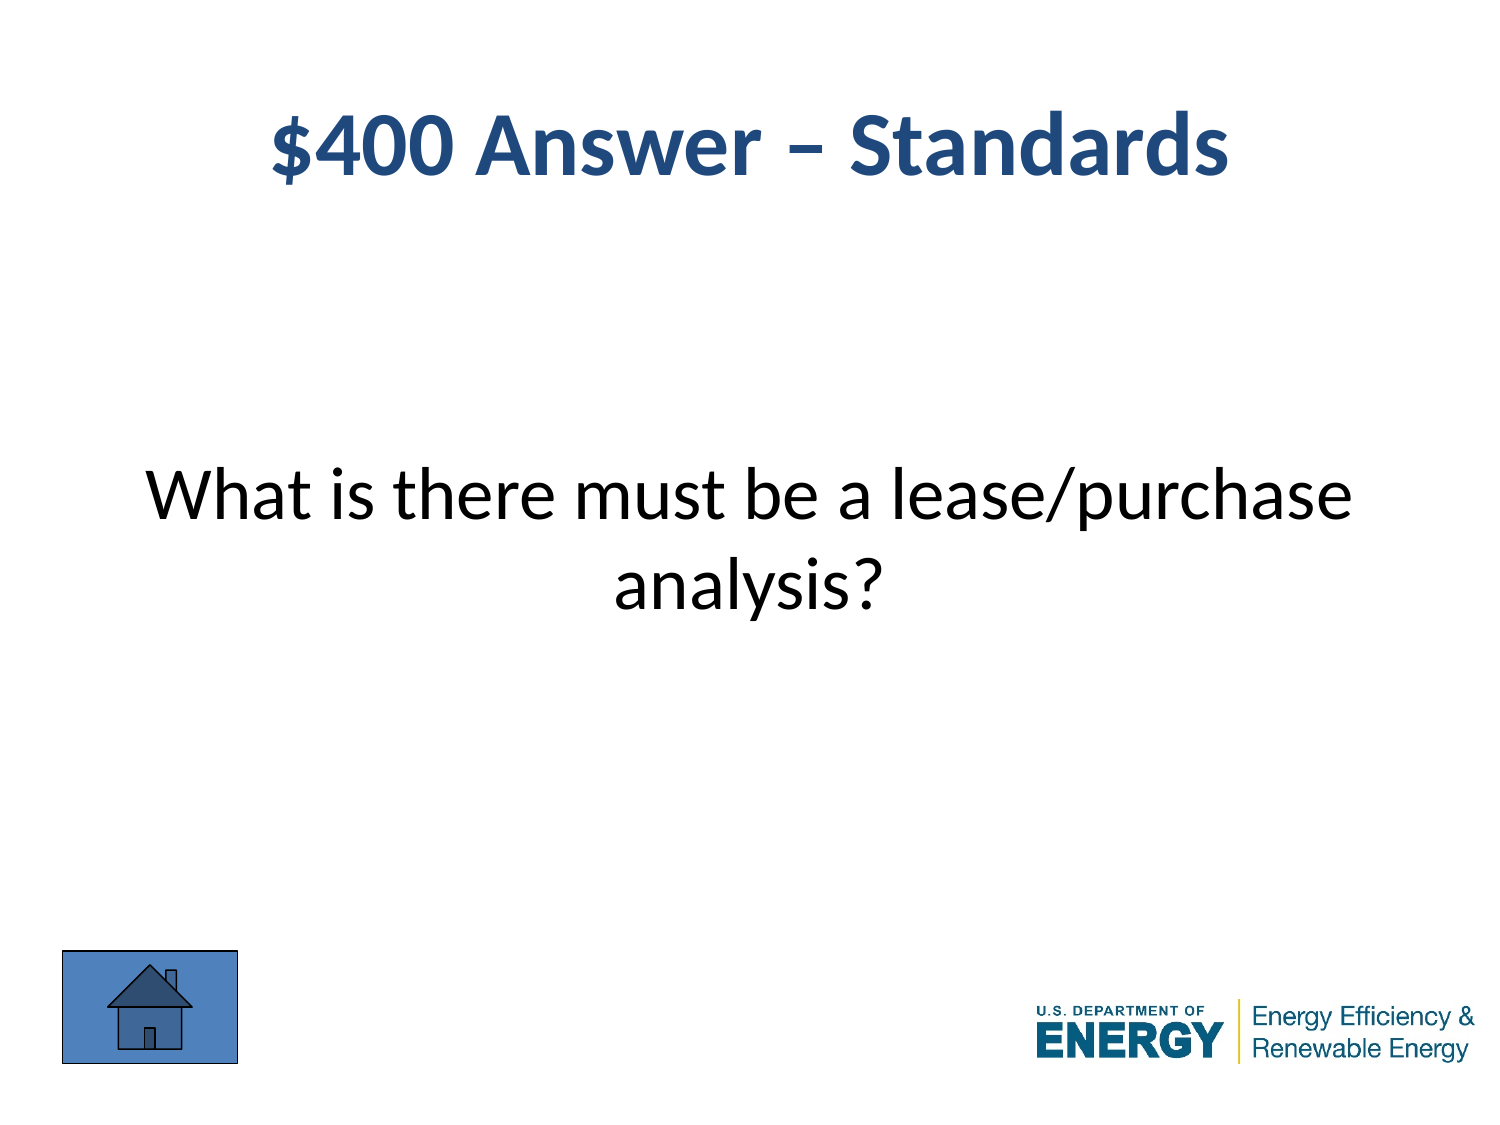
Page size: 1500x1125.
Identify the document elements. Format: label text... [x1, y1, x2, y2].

title $400 Answer – Standards [75, 45, 1425, 233]
picture [1037, 999, 1475, 1064]
text_box What is there must be a lease/purchase analysis? [0, 437, 1500, 633]
